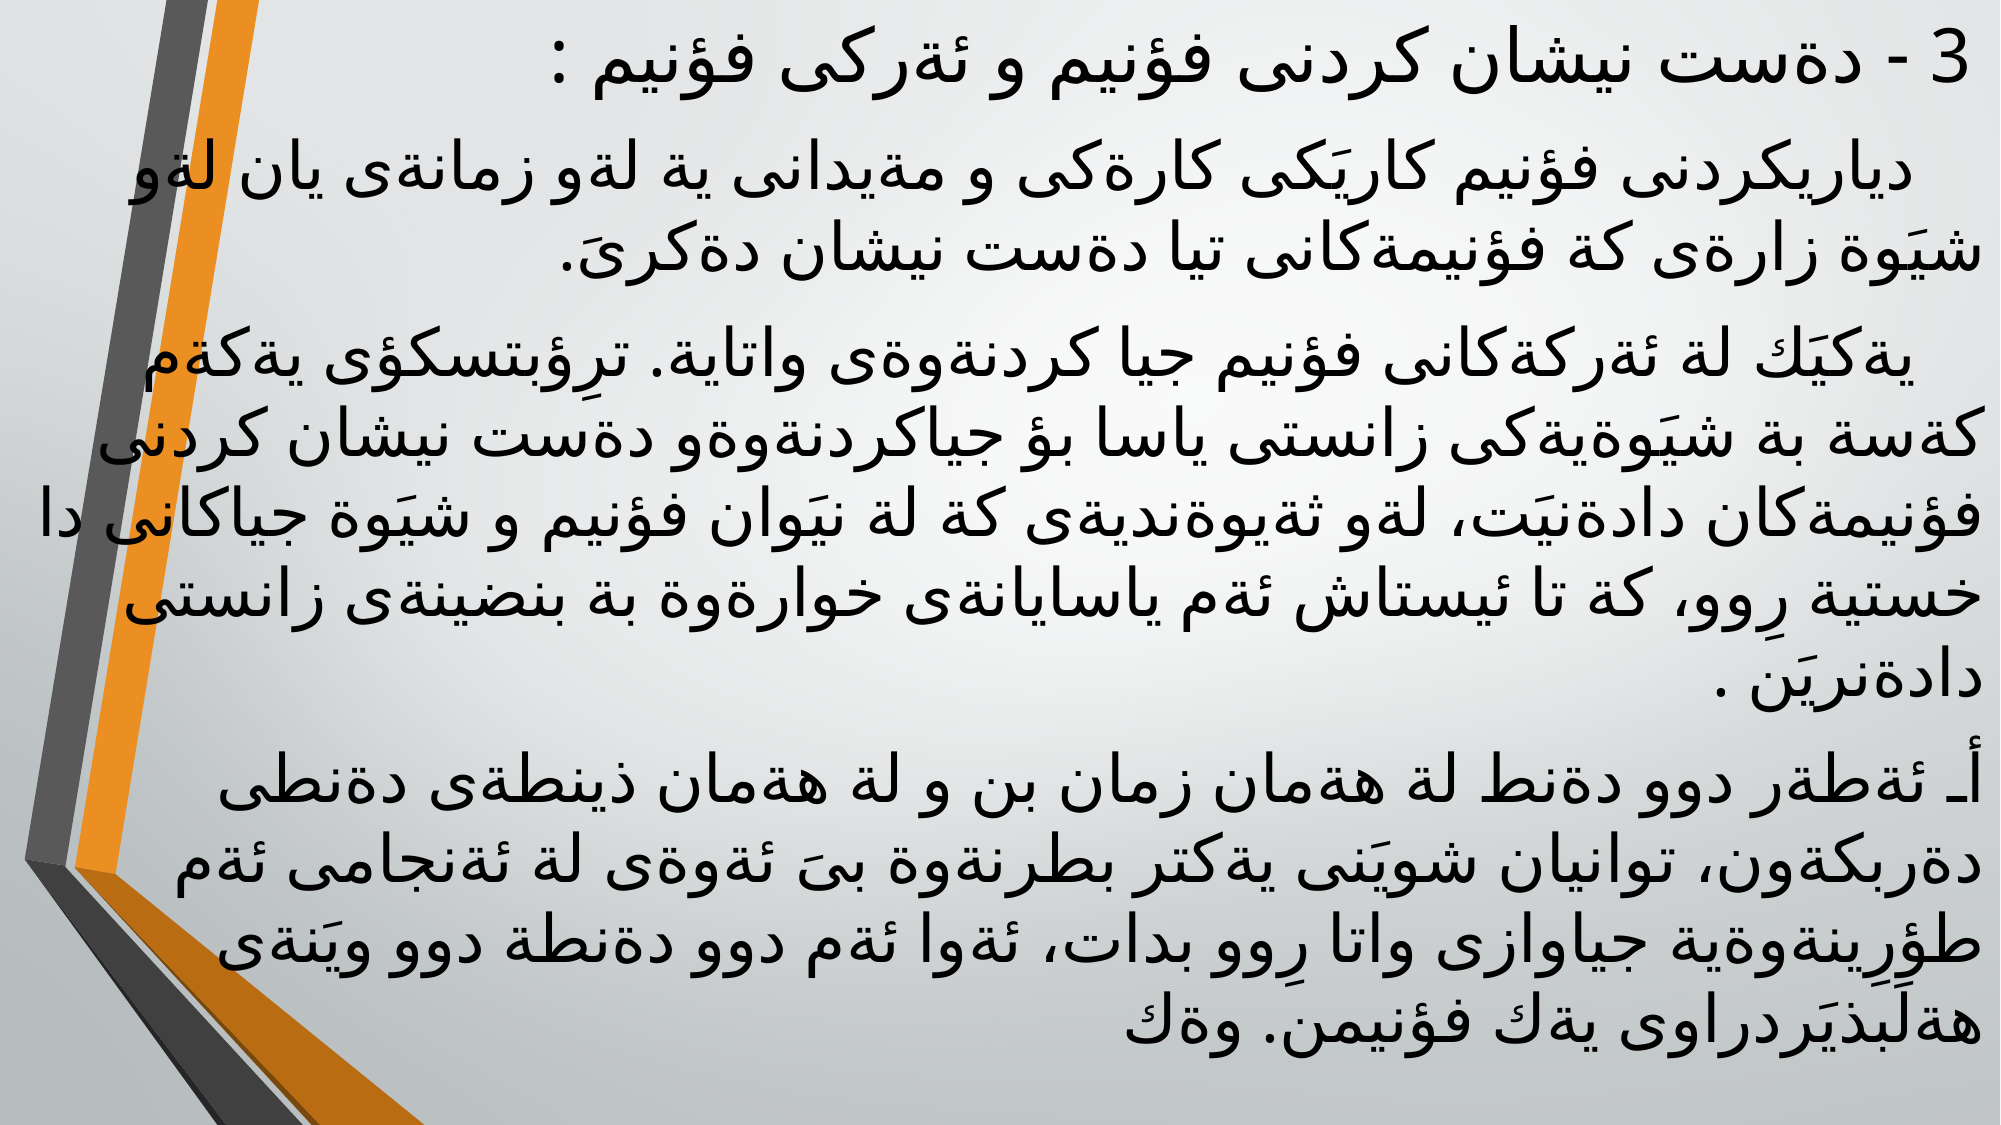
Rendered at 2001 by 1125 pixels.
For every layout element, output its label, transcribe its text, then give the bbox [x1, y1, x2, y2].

list 3 - دةست نيشان كردنى فؤنيم و ئةركى فؤنيم : دياريكردنى فؤنيم كاريَكى كارةكى و مةيدانى ية لةو زمانةى يان لةو شيَوة زارةى كة فؤنيمةكانى تيا دةست نيشان دةكرىَ. يةكيَك لة ئةركةكانى فؤنيم جيا كردنةوةى واتاية. ترِؤبتسكؤى يةكةم كةسة بة شيَوةيةكى زانستى ياسا بؤ جياكردنةوةو دةست نيشان كردنى فؤنيمةكان دادةنيَت، لةو ثةيوةنديةى كة لة نيَوان فؤنيم و شيَوة جياكانى دا خستية رِوو، كة تا ئيستاش ئةم ياسايانةى خوارةوة بة بنضينةى زانستى دادةنريَن . أـ ئةطةر دوو دةنط لة هةمان زمان بن و لة هةمان ذينطةى دةنطى دةربكةون، توانيان شويَنى يةكتر بطرنةوة بىَ ئةوةى لة ئةنجامى ئةم طؤرِينةوةية جياوازى واتا رِوو بدات، ئةوا ئةم دوو دةنطة دوو ويَنةى هةلَبذيَردراوى يةك فؤنيمن. وةك [0, 0, 2000, 1125]
